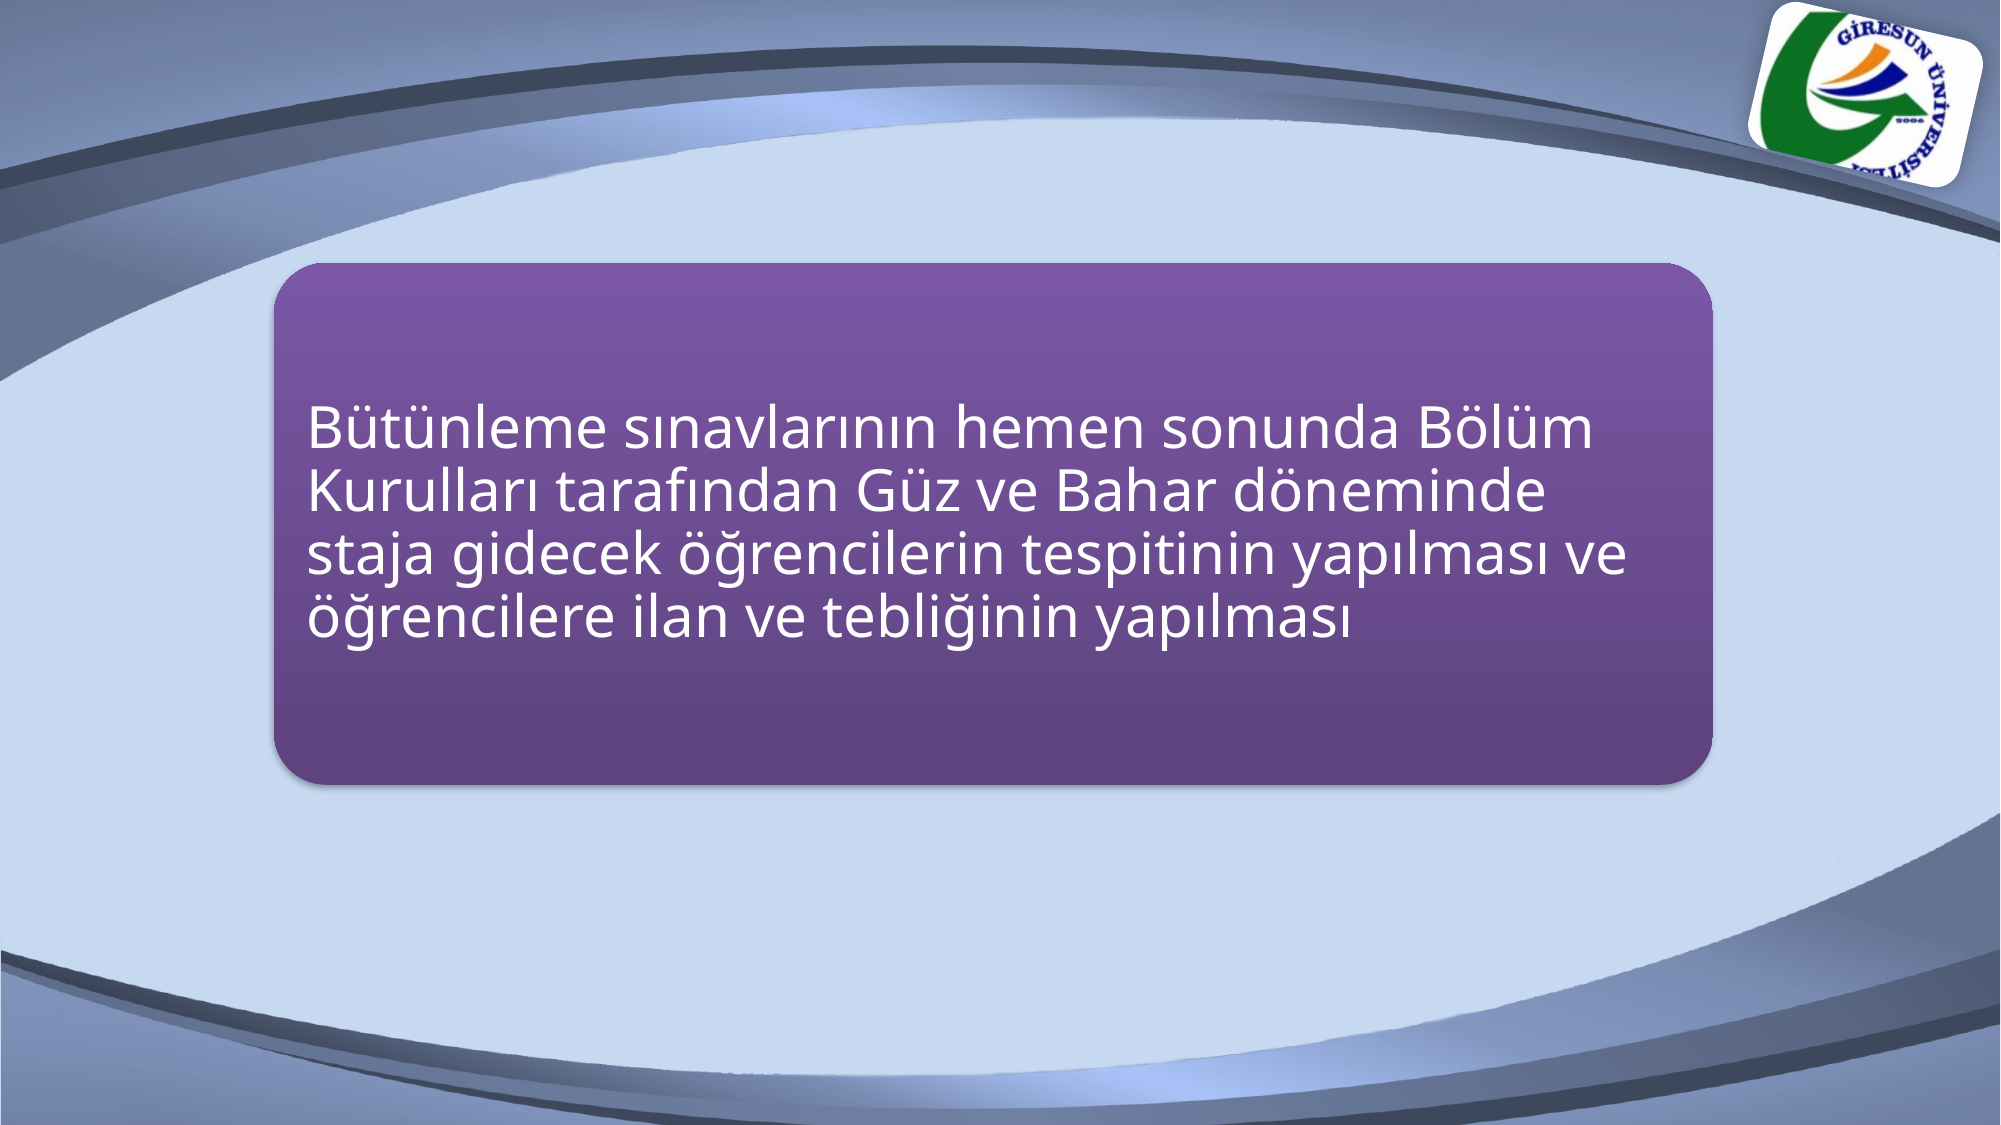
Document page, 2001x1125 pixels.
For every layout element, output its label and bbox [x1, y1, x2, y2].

picture [0, 0, 2000, 428]
picture [0, 764, 2000, 1125]
text_box [273, 262, 1714, 785]
